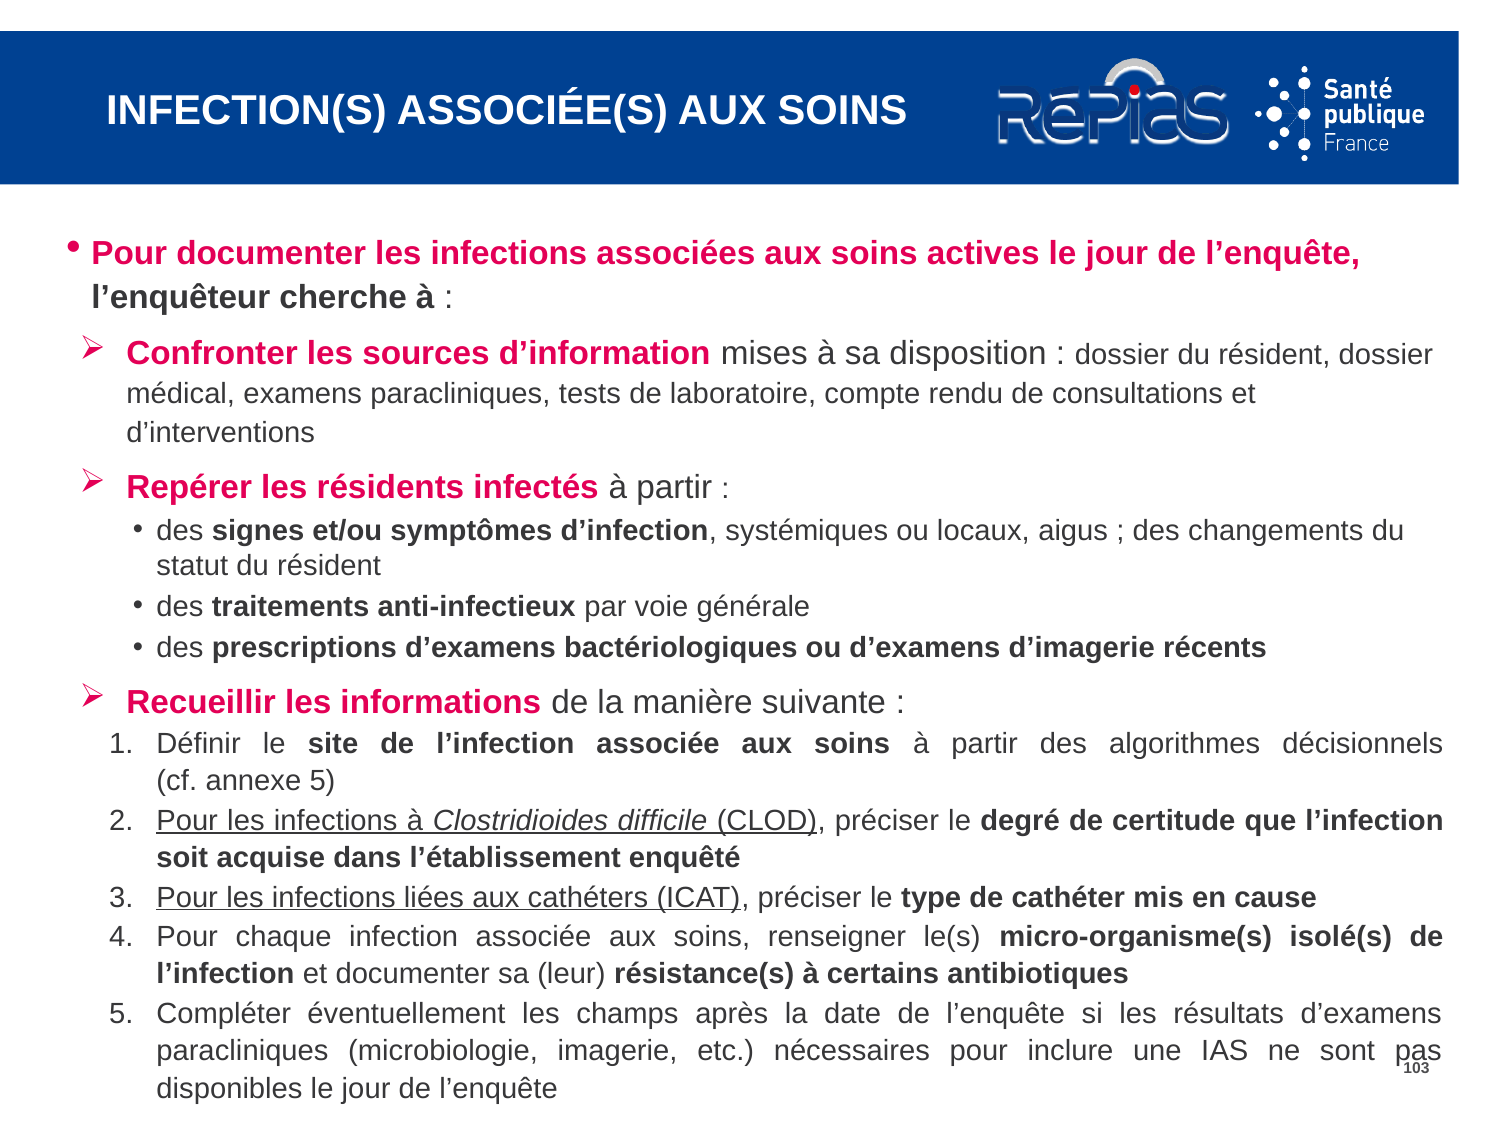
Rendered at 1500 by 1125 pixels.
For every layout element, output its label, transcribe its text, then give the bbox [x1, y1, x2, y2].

picture [997, 58, 1228, 140]
picture [1255, 66, 1424, 161]
title Infection(s) associée(s) aux soins [100, 30, 1211, 185]
text_box Pour documenter les infections associées aux soins actives le jour de l’enquête, l’enquêteur cherche à : Confronter les sources d’information mises à sa disposition : dossier du résident, dossier médical, examens paracliniques, tests de laboratoire, compte rendu de consultations et d’interventions Repérer les résidents infectés à partir : des signes et/ou symptômes d’infection, systémiques ou locaux, aigus ; des changements du statut du résident des traitements anti-infectieux par voie générale des prescriptions d’examens bactériologiques ou d’examens d’imagerie récents Recueillir les informations de la manière suivante : Définir le site de l’infection associée aux soins à partir des algorithmes décisionnels (cf. annexe 5) Pour les infections à Clostridioides difficile (CLOD), préciser le degré de certitude que l’infection soit acquise dans l’établissement enquêté Pour les infections liées aux cathéters (ICAT), préciser le type de cathéter mis en cause Pour chaque infection associée aux soins, renseigner le(s) micro-organisme(s) isolé(s) de l’infection et documenter sa (leur) résistance(s) à certains antibiotiques Compléter éventuellement les champs après la date de l’enquête si les résultats d’examens paracliniques (microbiologie, imagerie, etc.) nécessaires pour inclure une IAS ne sont pas disponibles le jour de l’enquête [53, 219, 1459, 1112]
